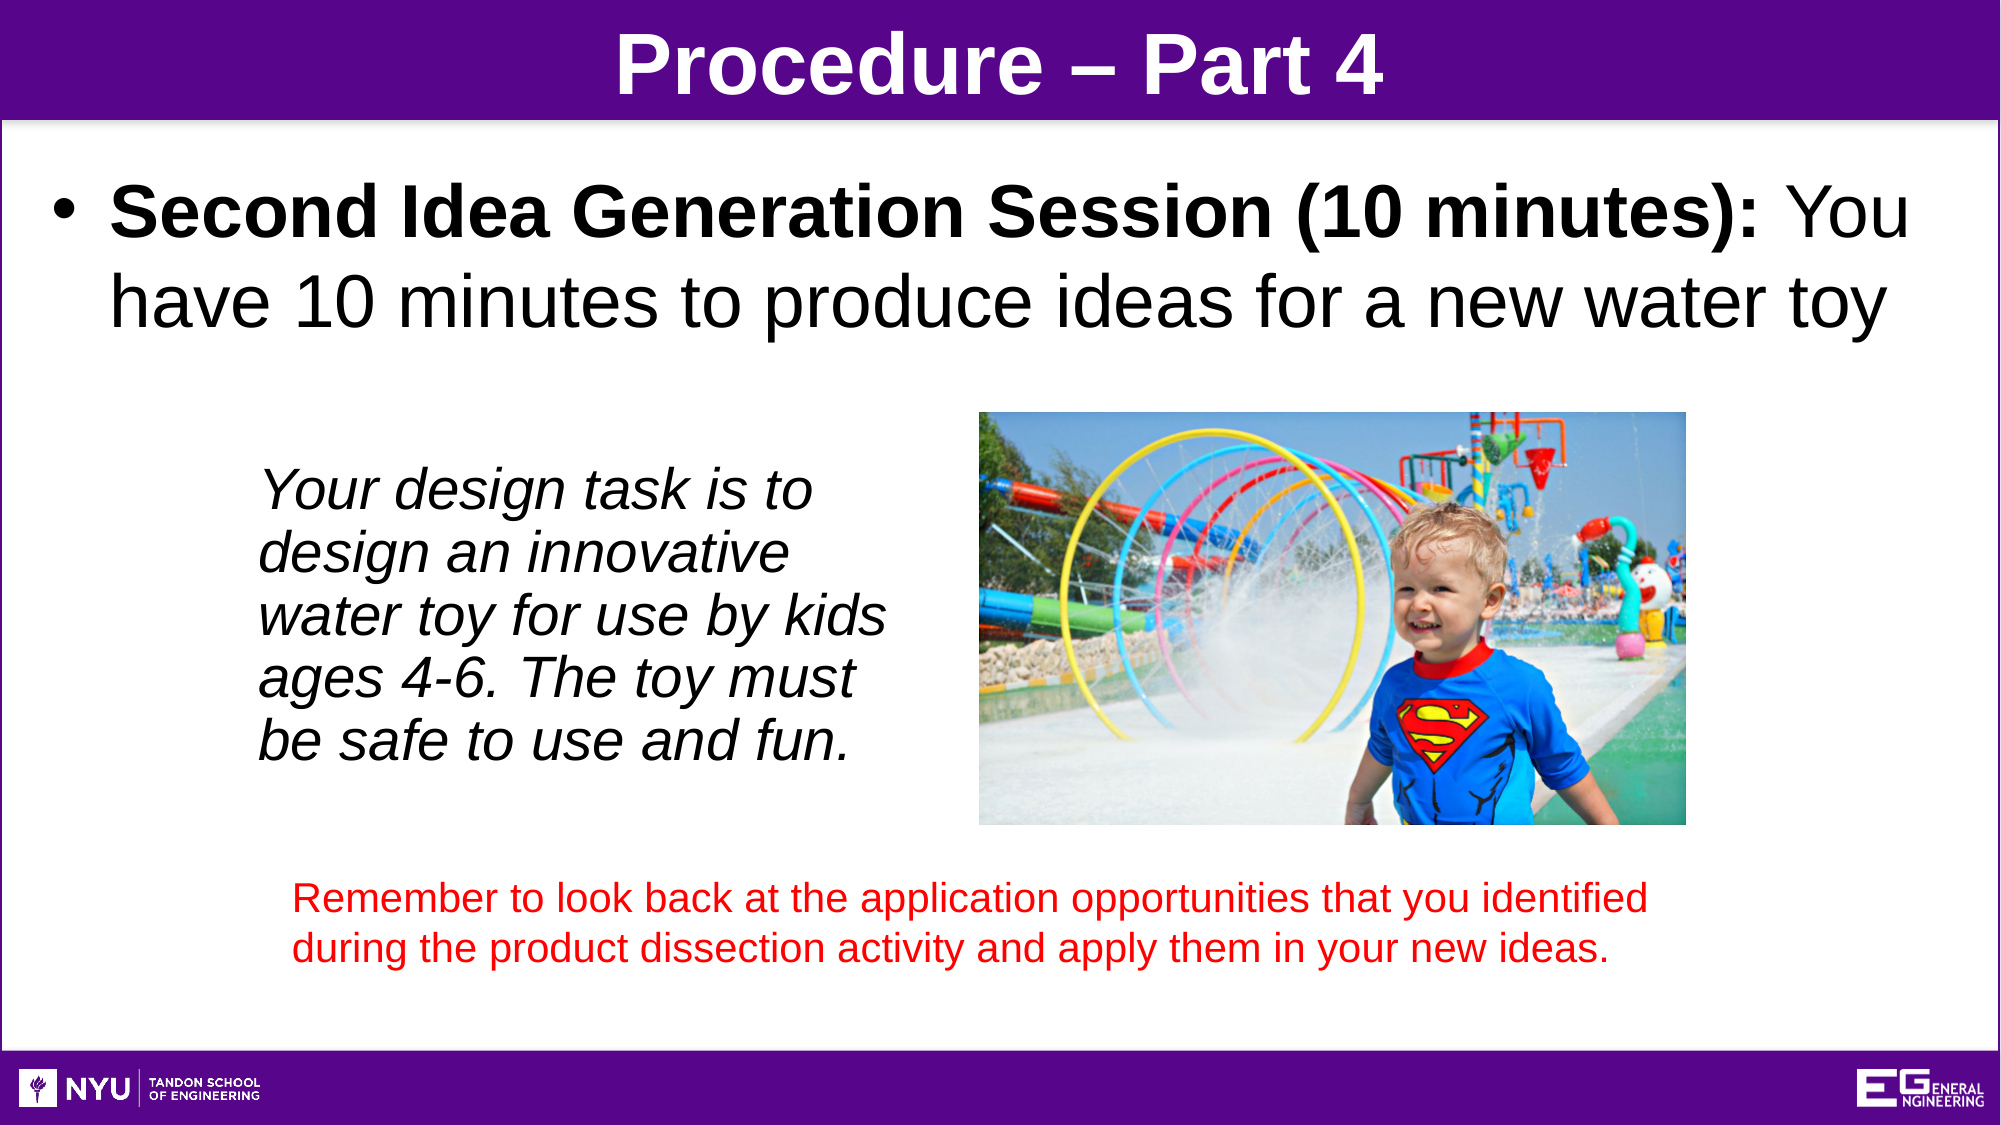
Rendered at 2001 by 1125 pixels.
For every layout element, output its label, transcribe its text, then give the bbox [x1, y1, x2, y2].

text_box Remember to look back at the application opportunities that you identified during the product dissection activity and apply them in your new ideas. [277, 862, 1723, 978]
list Second Idea Generation Session (10 minutes): You have 10 minutes to produce ideas for a new water toy [0, 155, 2000, 1026]
picture [975, 408, 1690, 829]
list Procedure – Part 4 [0, 0, 2000, 120]
text_box Your design task is to design an innovative water toy for use by kids ages 4-6. The toy must be safe to use and fun. [243, 451, 906, 787]
picture [1856, 1069, 1984, 1107]
picture [19, 1069, 260, 1107]
